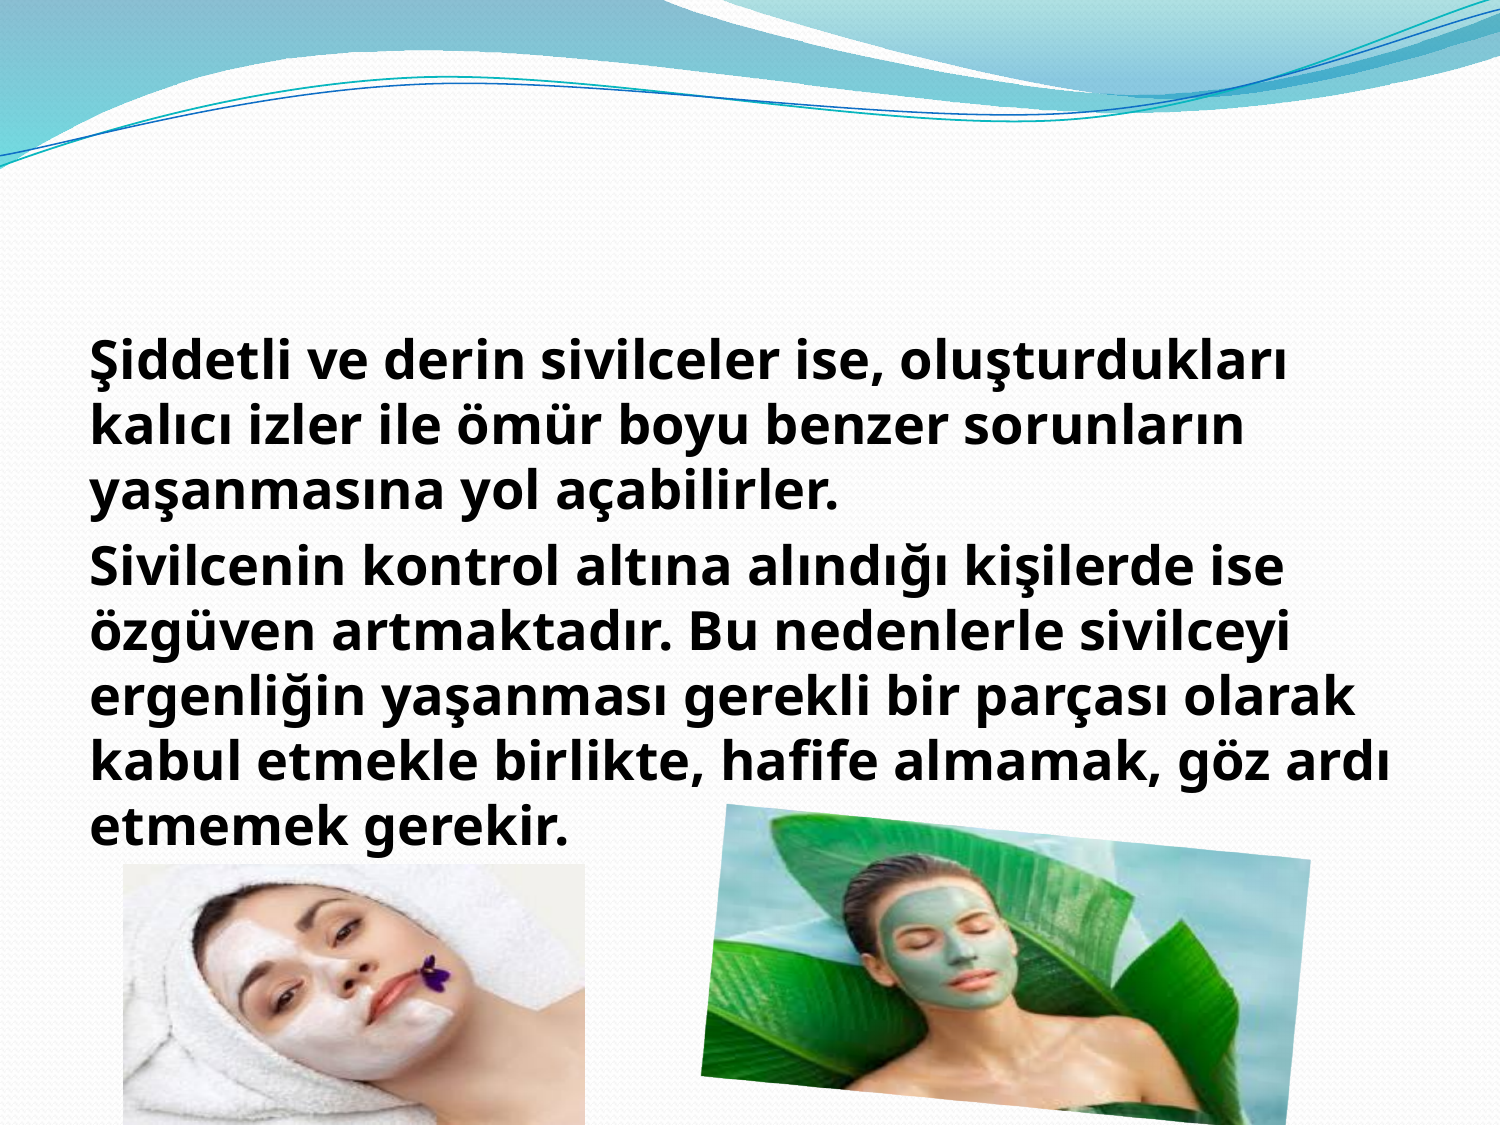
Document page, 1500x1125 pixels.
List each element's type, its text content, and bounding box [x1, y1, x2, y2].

picture [711, 804, 1300, 1105]
list Şiddetli ve derin sivilceler ise, oluşturdukları kalıcı izler ile ömür boyu benzer sorunların yaşanmasına yol açabilirler. Sivilcenin kontrol altına alındığı kişilerde ise özgüven artmaktadır. Bu nedenlerle sivilceyi ergenliğin yaşanması gerekli bir parçası olarak kabul etmekle birlikte, hafife almamak, göz ardı etmemek gerekir. [75, 317, 1425, 1038]
picture [1121, 1115, 1286, 1125]
picture [702, 1035, 706, 1076]
picture [1304, 860, 1310, 921]
picture [123, 864, 585, 1125]
